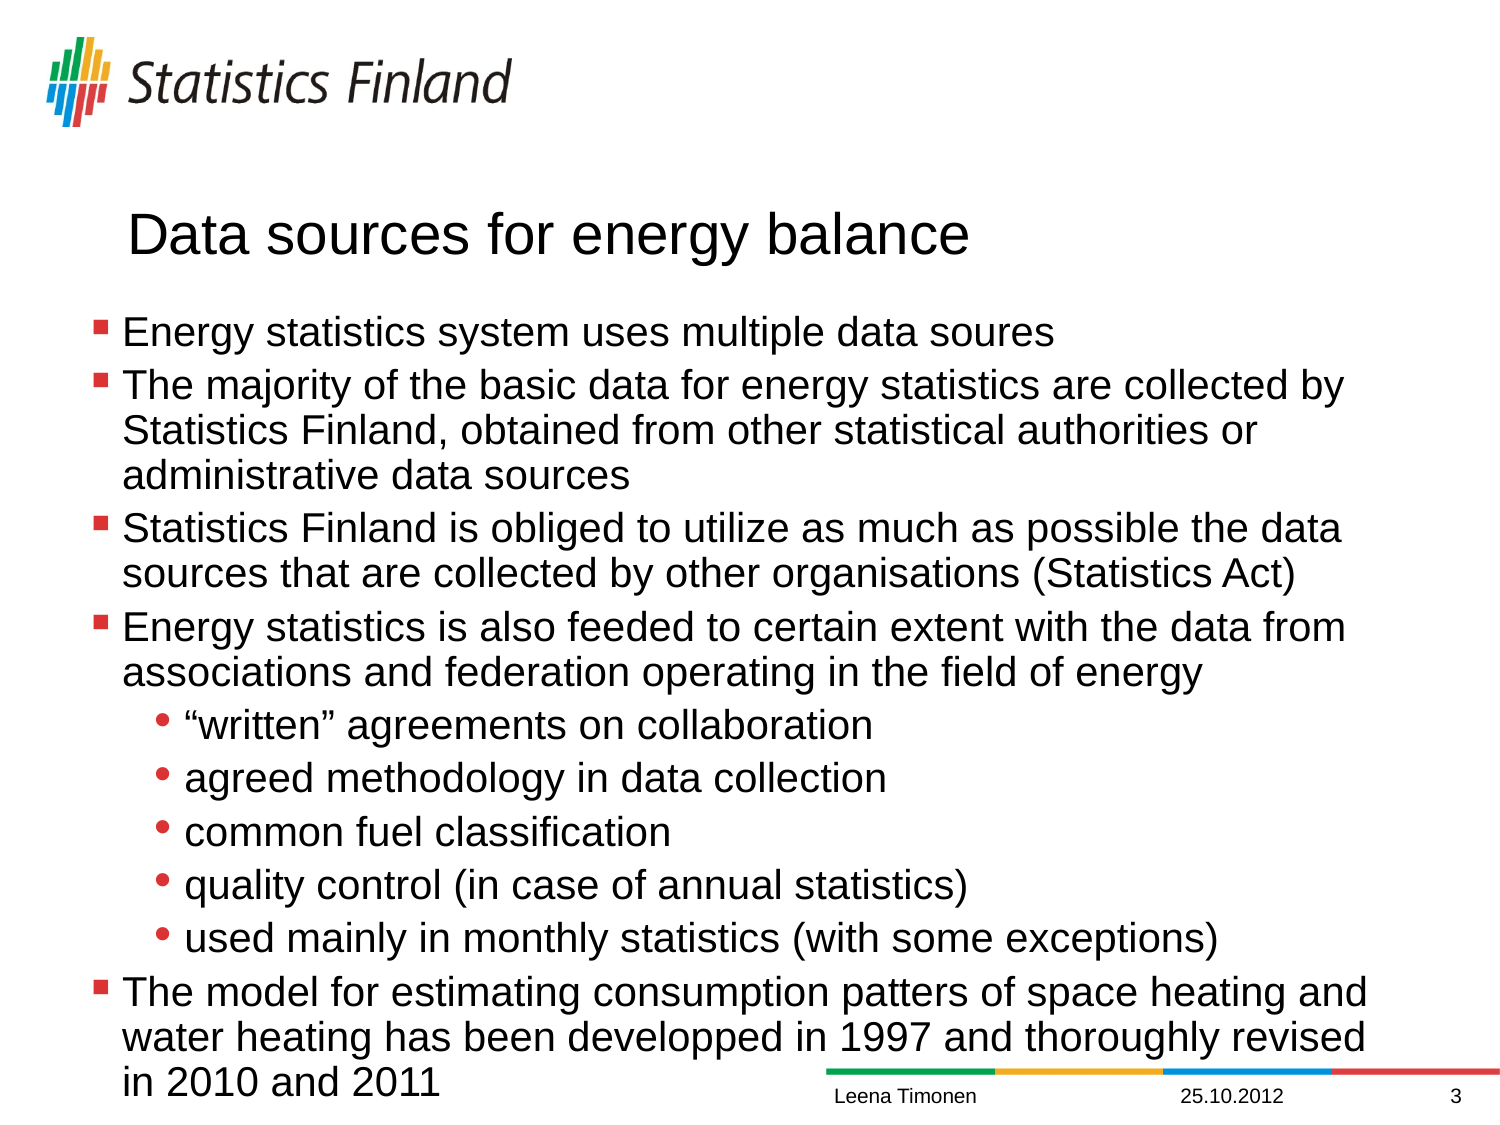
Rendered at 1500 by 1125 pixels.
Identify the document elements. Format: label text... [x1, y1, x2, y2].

title Data sources for energy balance [111, 160, 1388, 302]
slide_number 3 [1393, 1074, 1478, 1125]
footer Leena Timonen [818, 1074, 1155, 1125]
list Energy statistics system uses multiple data soures The majority of the basic data for energy statistics are collected by Statistics Finland, obtained from other statistical authorities or administrative data sources Statistics Finland is obliged to utilize as much as possible the data sources that are collected by other organisations (Statistics Act) Energy statistics is also feeded to certain extent with the data from associations and federation operating in the field of energy “written” agreements on collaboration agreed methodology in data collection common fuel classification quality control (in case of annual statistics) used mainly in monthly statistics (with some exceptions) The model for estimating consumption patters of space heating and water heating has been developped in 1997 and thoroughly revised in 2010 and 2011 [76, 302, 1424, 953]
picture [46, 37, 512, 127]
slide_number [1165, 1074, 1393, 1125]
